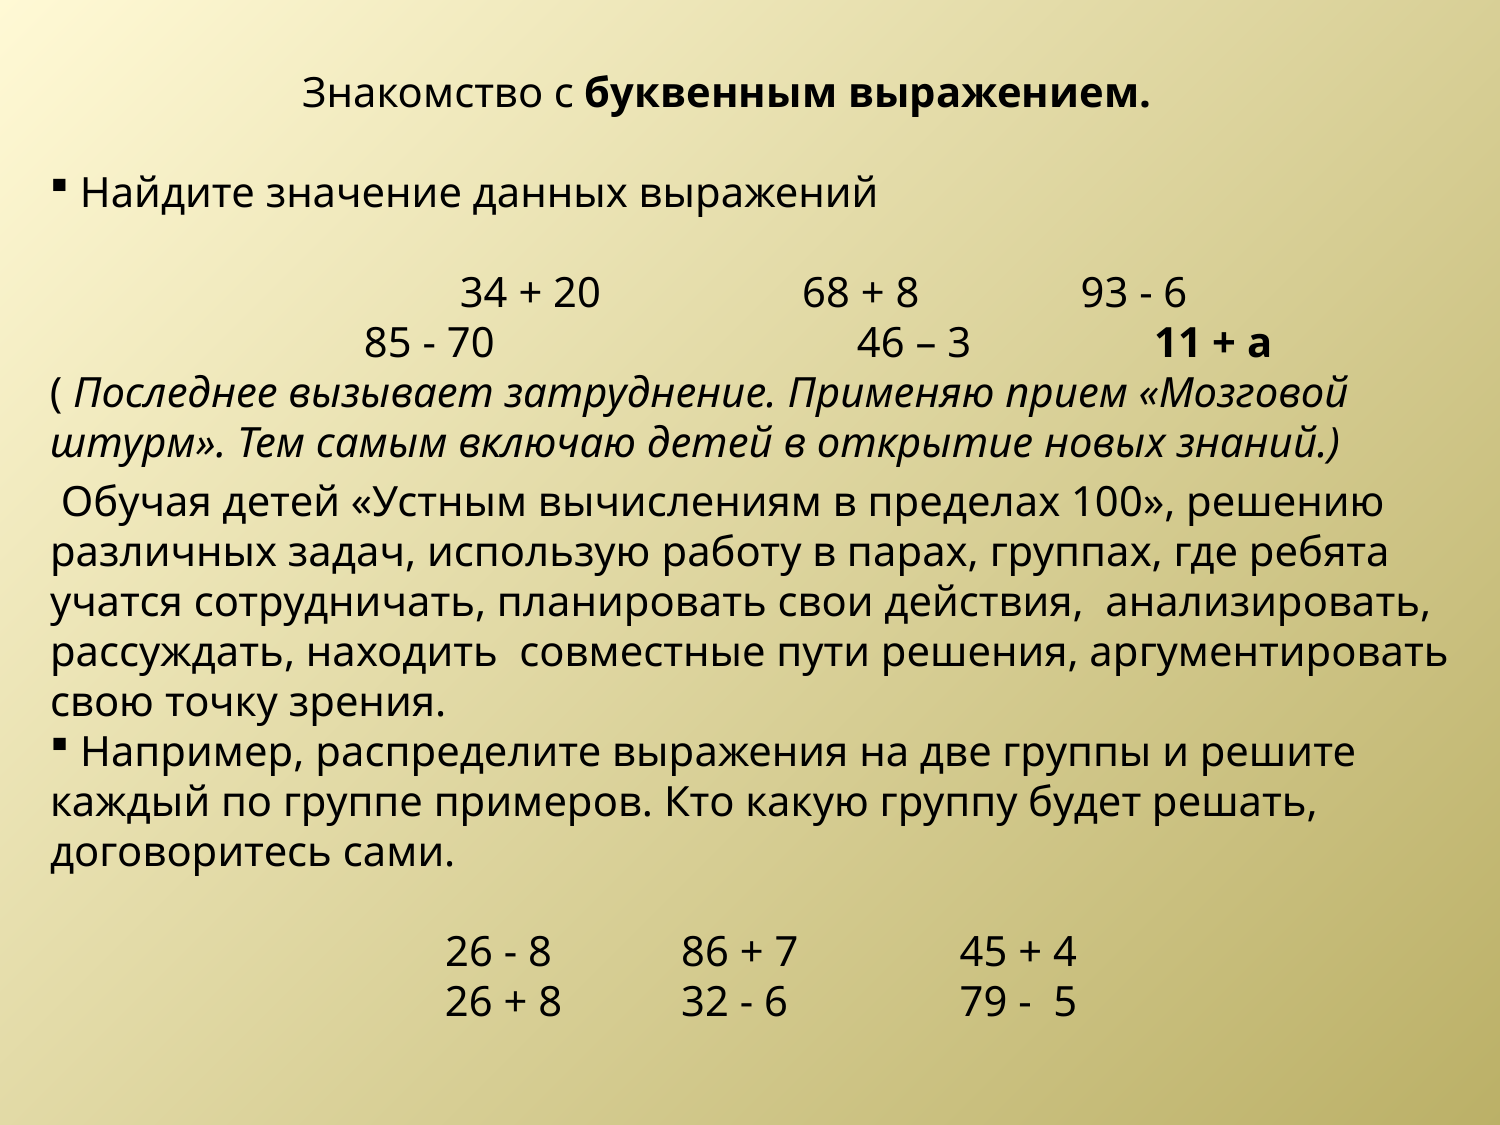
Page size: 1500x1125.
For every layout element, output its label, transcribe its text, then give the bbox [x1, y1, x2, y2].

text_box Обучая детей «Устным вычислениям в пределах 100», решению различных задач, использую работу в парах, группах, где ребята учатся сотрудничать, планировать свои действия, анализировать, рассуждать, находить совместные пути решения, аргументировать свою точку зрения. Например, распределите выражения на две группы и решите каждый по группе примеров. Кто какую группу будет решать, договоритесь сами. 26 - 8 86 + 7 45 + 4 26 + 8 32 - 6 79 - 5 [35, 416, 1477, 1125]
text_box Знакомство с буквенным выражением. Найдите значение данных выражений 34 + 20 68 + 8 93 - 6 85 - 70 46 – 3 11 + а ( Последнее вызывает затруднение. Применяю прием «Мозговой штурм». Тем самым включаю детей в открытие новых знаний.) [35, 58, 1430, 416]
